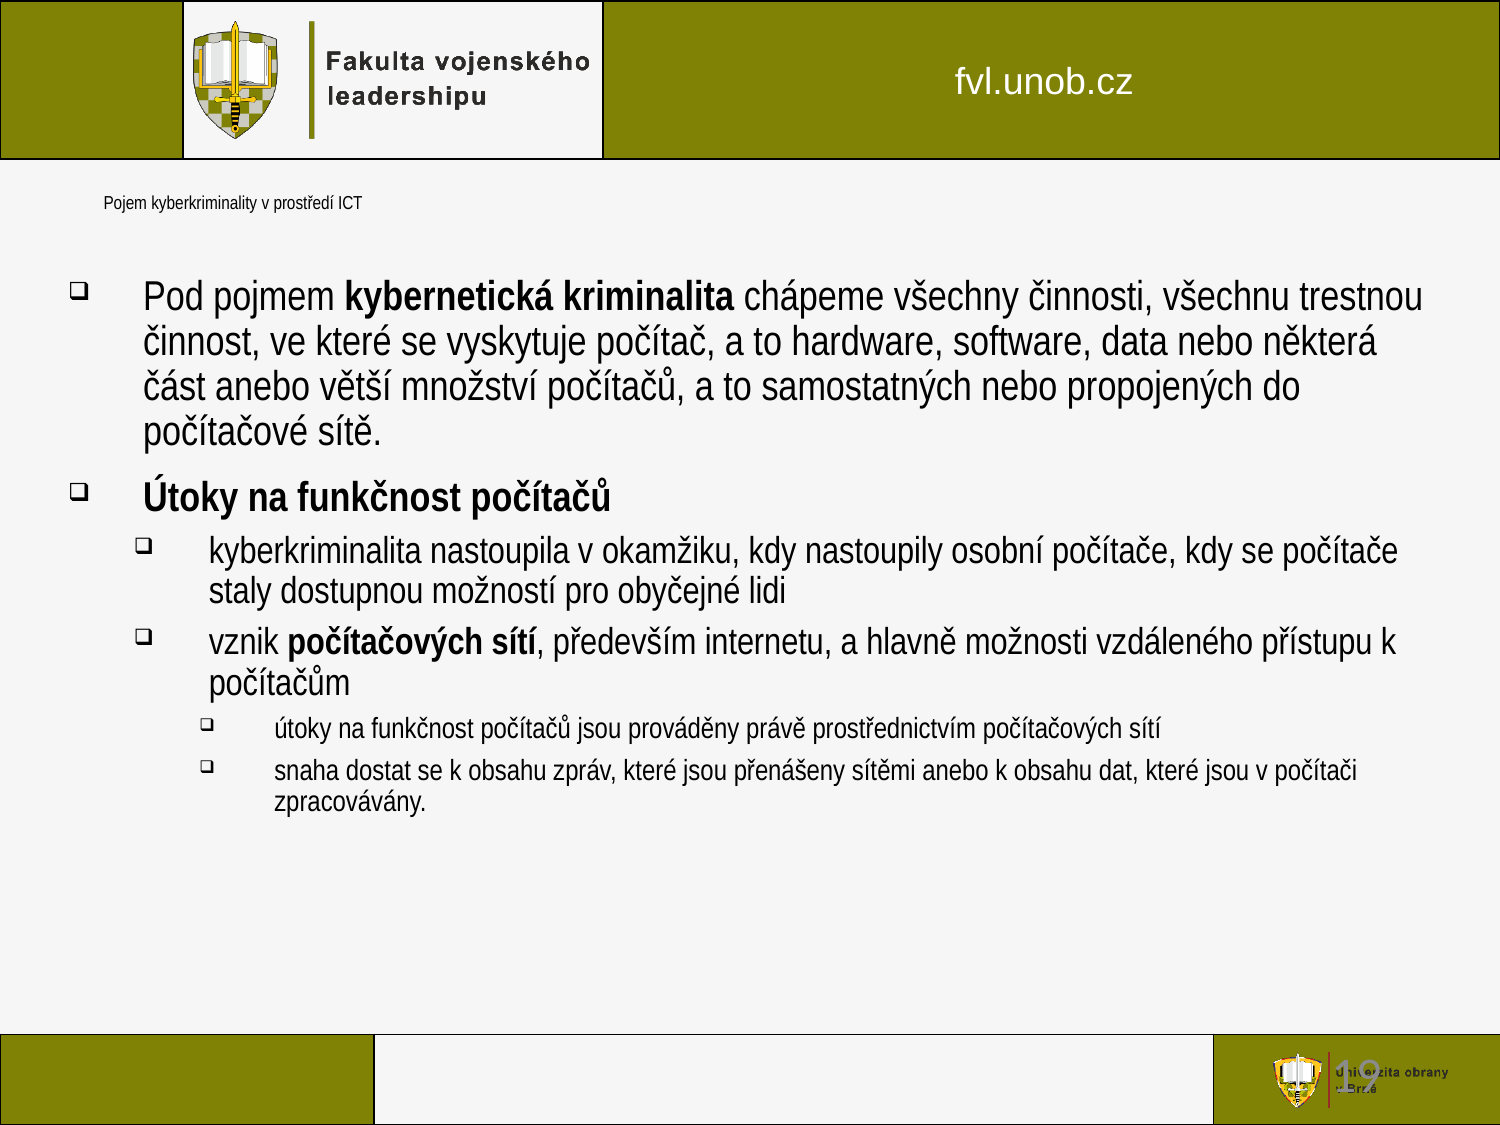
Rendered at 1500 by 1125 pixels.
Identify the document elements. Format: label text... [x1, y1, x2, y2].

picture [1273, 1052, 1448, 1108]
list Pod pojmem kybernetická kriminalita chápeme všechny činnosti, všechnu trestnou činnost, ve které se vyskytuje počítač, a to hardware, software, data nebo některá část anebo větší množství počítačů, a to samostatných nebo propojených do počítačové sítě. Útoky na funkčnost počítačů kyberkriminalita nastoupila v okamžiku, kdy nastoupily osobní počítače, kdy se počítače staly dostupnou možností pro obyčejné lidi vznik počítačových sítí, především internetu, a hlavně možnosti vzdáleného přístupu k počítačům útoky na funkčnost počítačů jsou prováděny právě prostřednictvím počítačových sítí snaha dostat se k obsahu zpráv, které jsou přenášeny sítěmi anebo k obsahu dat, které jsou v počítači zpracovávány. [53, 267, 1459, 1043]
picture [193, 21, 589, 139]
slide_number 19 [1059, 1042, 1397, 1103]
title Pojem kyberkriminality v prostředí ICT [88, 160, 1439, 244]
